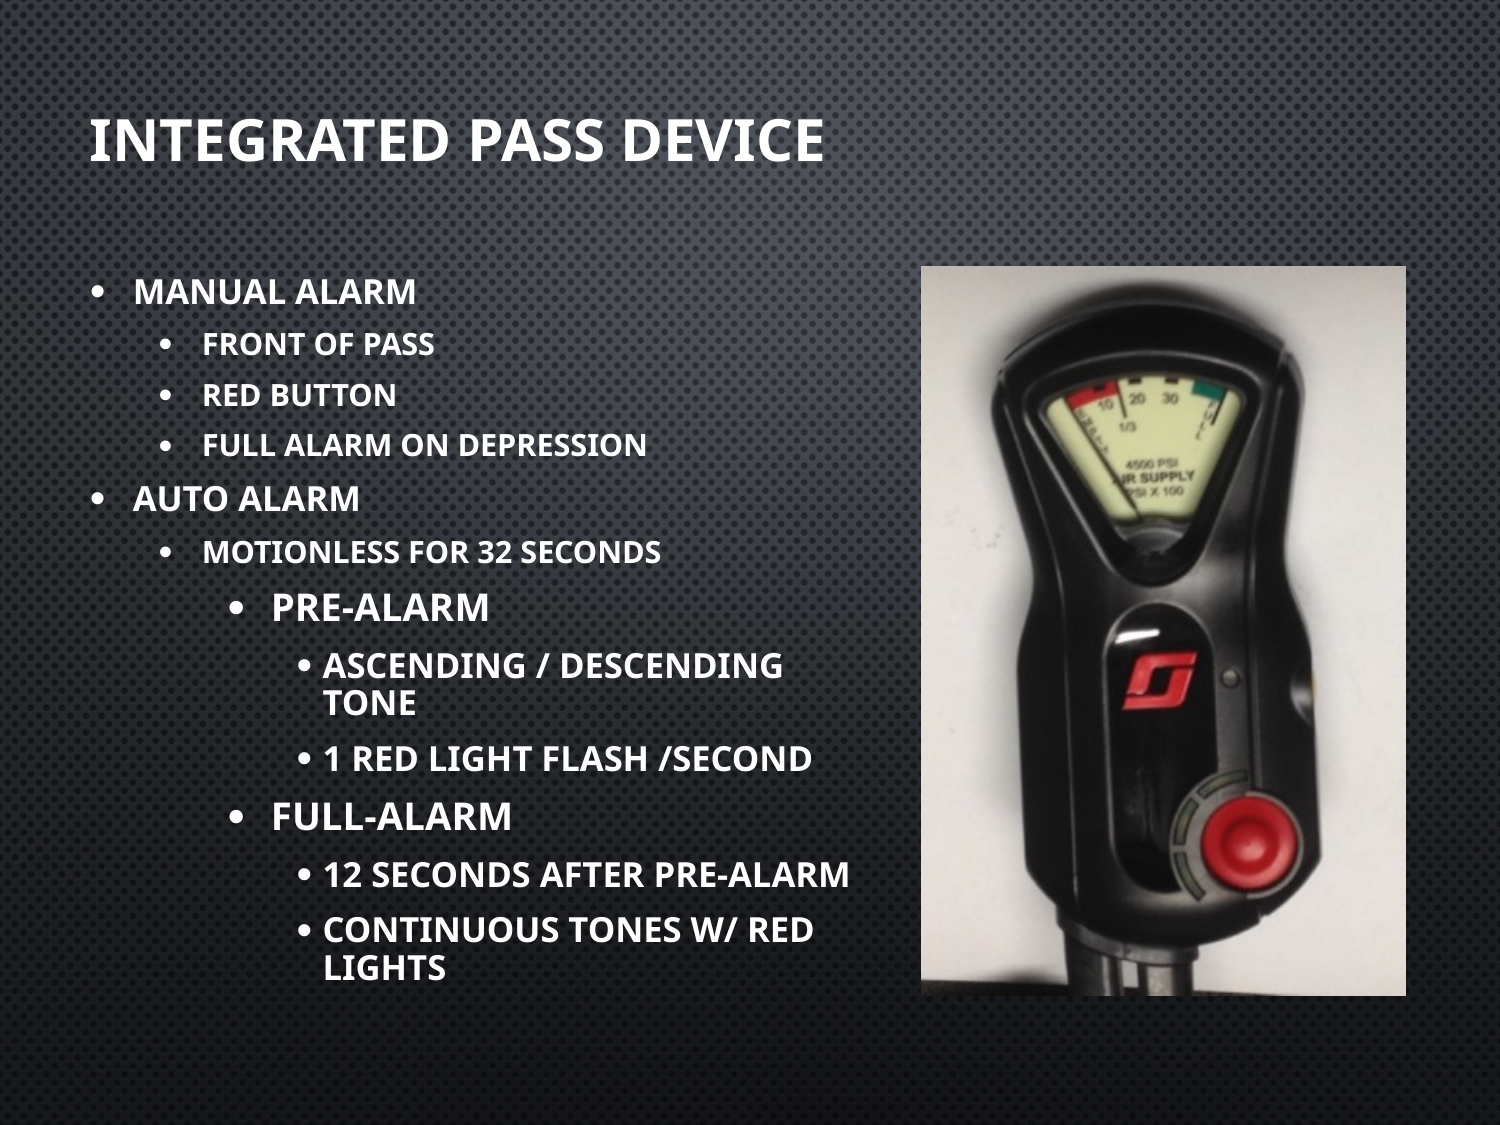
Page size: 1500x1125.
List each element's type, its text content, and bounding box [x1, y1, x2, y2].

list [921, 266, 1406, 996]
list Manual alarm Front of PASS Red button Full alarm on depression Auto alarm Motionless for 32 seconds Pre-alarm Ascending / Descending tone 1 Red light flash /second Full-alarm 12 Seconds after pre-alarm Continuous tones w/ red lights [74, 262, 875, 1000]
title INTEGRATED PASS DEVICE [74, 44, 1425, 233]
